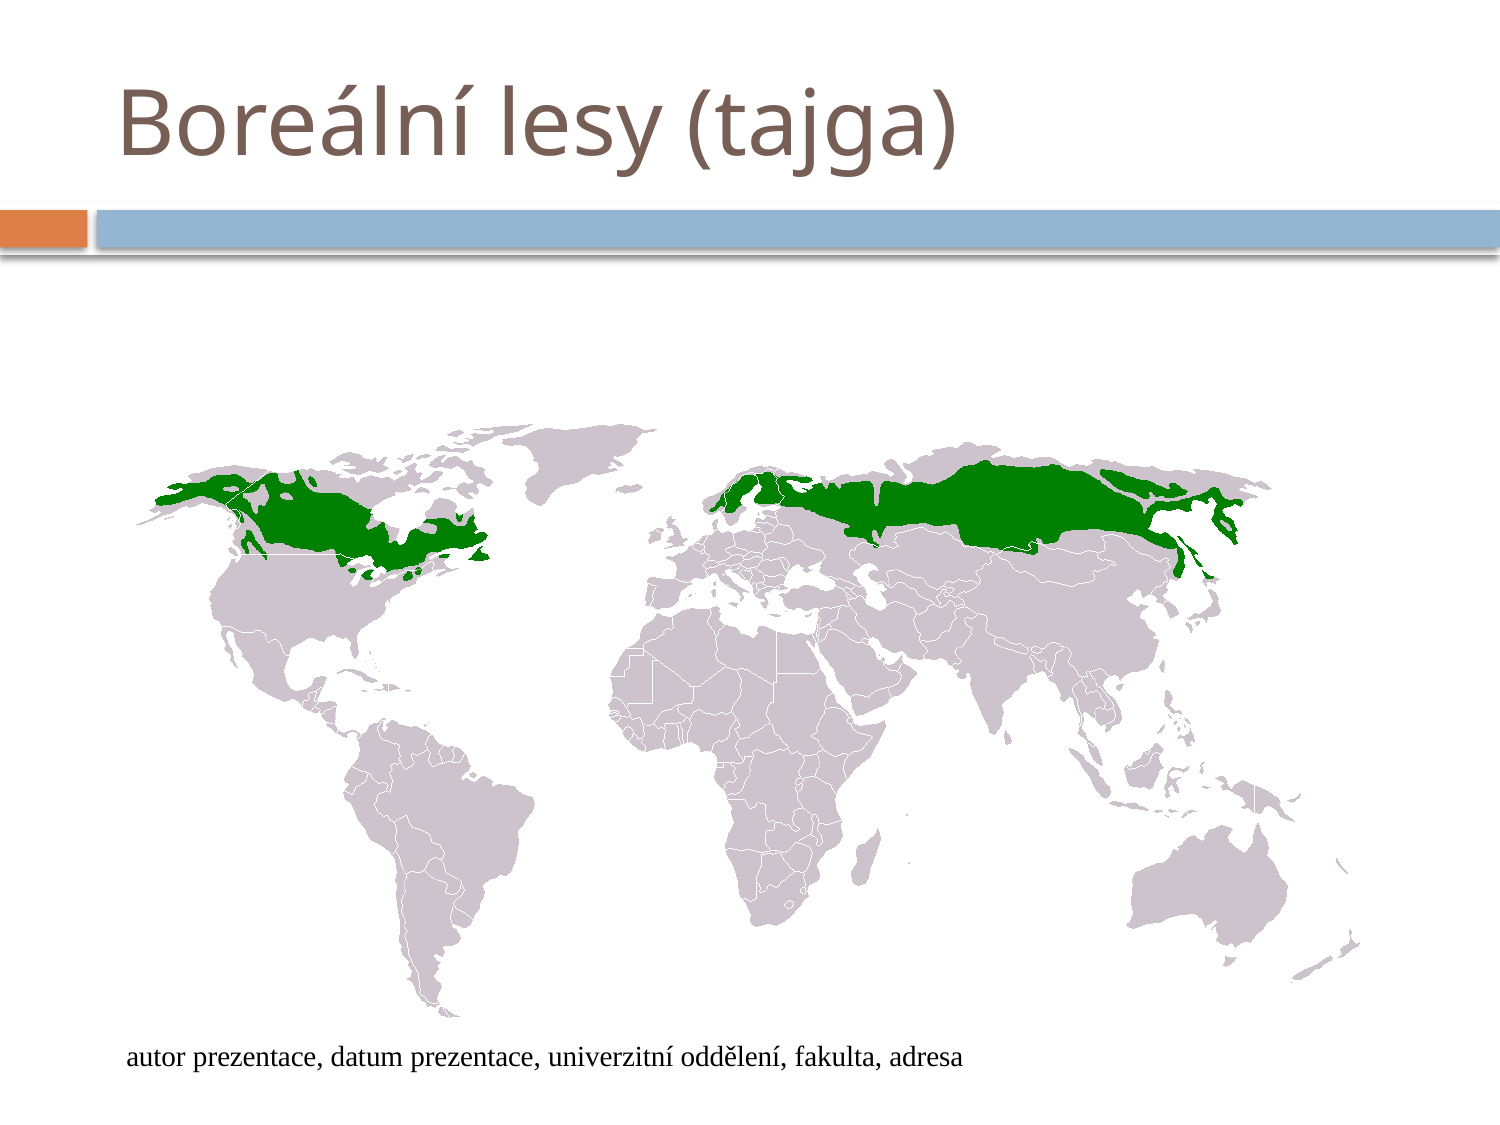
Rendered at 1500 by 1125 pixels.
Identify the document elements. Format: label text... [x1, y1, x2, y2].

title Boreální lesy (tajga) [100, 37, 1438, 200]
footer autor prezentace, datum prezentace, univerzitní oddělení, fakulta, adresa [99, 1024, 990, 1085]
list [128, 415, 1373, 1035]
